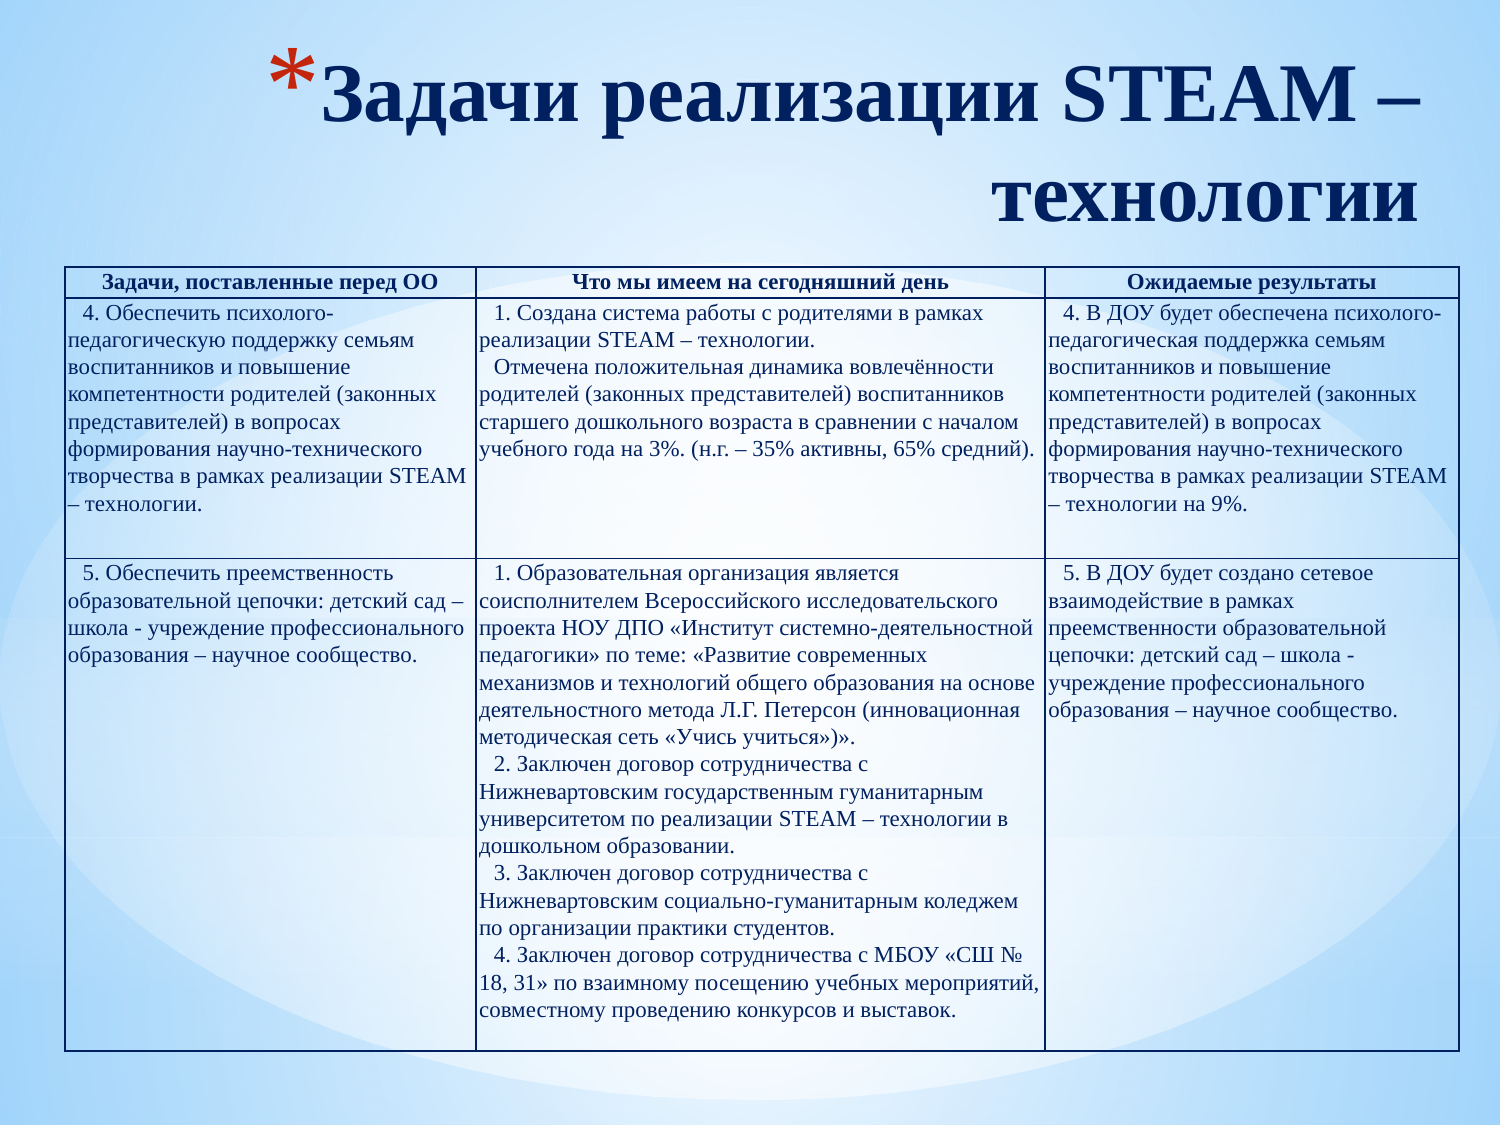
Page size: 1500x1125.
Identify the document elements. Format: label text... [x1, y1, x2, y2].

table_cell 5. В ДОУ будет создано сетевое взаимодействие в рамках преемственности образовательной цепочки: детский сад – школа - учреждение профессионального образования – научное сообщество. [1046, 559, 1458, 1050]
table_cell 4. Обеспечить психолого-педагогическую поддержку семьям воспитанников и повышение компетентности родителей (законных представителей) в вопросах формирования научно-технического творчества в рамках реализации STEAM – технологии. [66, 299, 475, 558]
table_header Что мы имеем на сегодняшний день [477, 268, 1044, 297]
table_cell 4. В ДОУ будет обеспечена психолого-педагогическая поддержка семьям воспитанников и повышение компетентности родителей (законных представителей) в вопросах формирования научно-технического творчества в рамках реализации STEAM – технологии на 9%. [1046, 299, 1458, 558]
table_cell 1. Создана система работы с родителями в рамках реализации STEAM – технологии. Отмечена положительная динамика вовлечённости родителей (законных представителей) воспитанников старшего дошкольного возраста в сравнении с началом учебного года на 3%. (н.г. – 35% активны, 65% средний). [477, 299, 1044, 558]
table_header Ожидаемые результаты [1046, 268, 1458, 297]
title Задачи реализации STEAM – технологии [76, 30, 1436, 219]
table_cell 5. Обеспечить преемственность образовательной цепочки: детский сад – школа - учреждение профессионального образования – научное сообщество. [66, 559, 475, 1050]
table_cell 1. Образовательная организация является соисполнителем Всероссийского исследовательского проекта НОУ ДПО «Институт системно-деятельностной педагогики» по теме: «Развитие современных механизмов и технологий общего образования на основе деятельностного метода Л.Г. Петерсон (инновационная методическая сеть «Учись учиться»)». 2. Заключен договор сотрудничества с Нижневартовским государственным гуманитарным университетом по реализации STEAM – технологии в дошкольном образовании. 3. Заключен договор сотрудничества с Нижневартовским социально-гуманитарным коледжем по организации практики студентов. 4. Заключен договор сотрудничества с МБОУ «СШ № 18, 31» по взаимному посещению учебных мероприятий, совместному проведению конкурсов и выставок. [477, 559, 1044, 1050]
table_header Задачи, поставленные перед ОО [66, 268, 475, 297]
